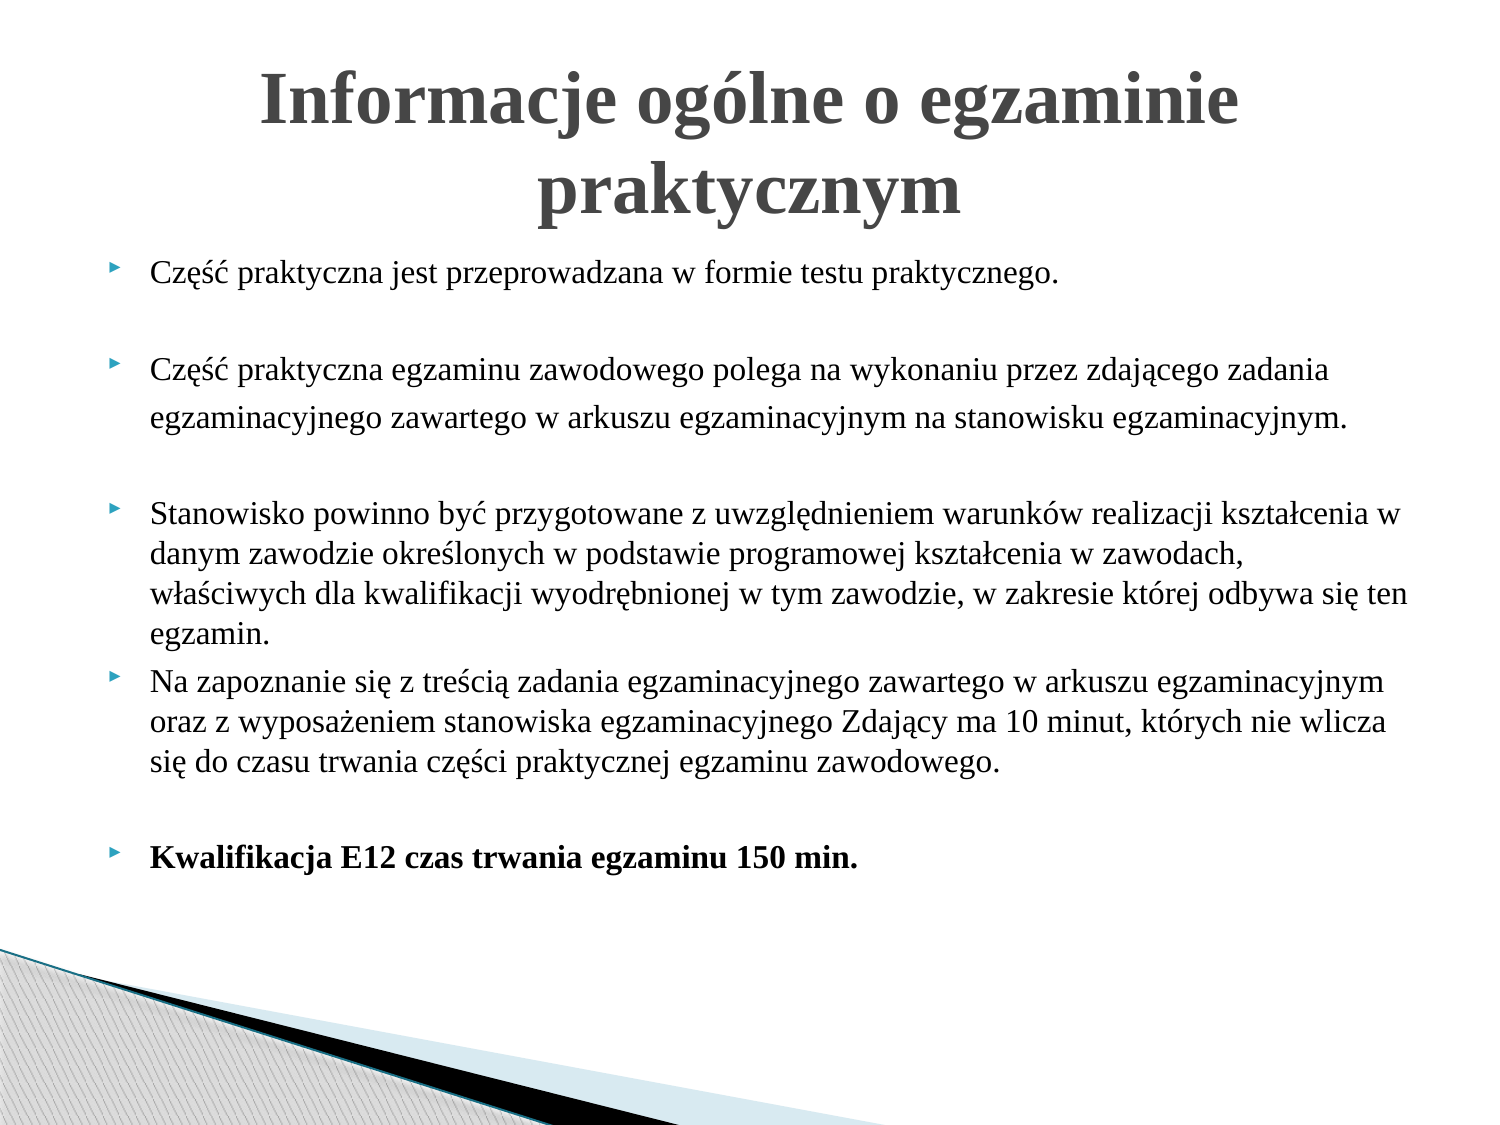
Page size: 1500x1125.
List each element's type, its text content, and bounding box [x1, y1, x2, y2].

list Część praktyczna jest przeprowadzana w formie testu praktycznego. Część praktyczna egzaminu zawodowego polega na wykonaniu przez zdającego zadania egzaminacyjnego zawartego w arkuszu egzaminacyjnym na stanowisku egzaminacyjnym. Stanowisko powinno być przygotowane z uwzględnieniem warunków realizacji kształcenia w danym zawodzie określonych w podstawie programowej kształcenia w zawodach, właściwych dla kwalifikacji wyodrębnionej w tym zawodzie, w zakresie której odbywa się ten egzamin. Na zapoznanie się z treścią zadania egzaminacyjnego zawartego w arkuszu egzaminacyjnym oraz z wyposażeniem stanowiska egzaminacyjnego Zdający ma 10 minut, których nie wlicza się do czasu trwania części praktycznej egzaminu zawodowego. Kwalifikacja E12 czas trwania egzaminu 150 min. [75, 243, 1425, 986]
title Informacje ogólne o egzaminie praktycznym [75, 45, 1425, 233]
